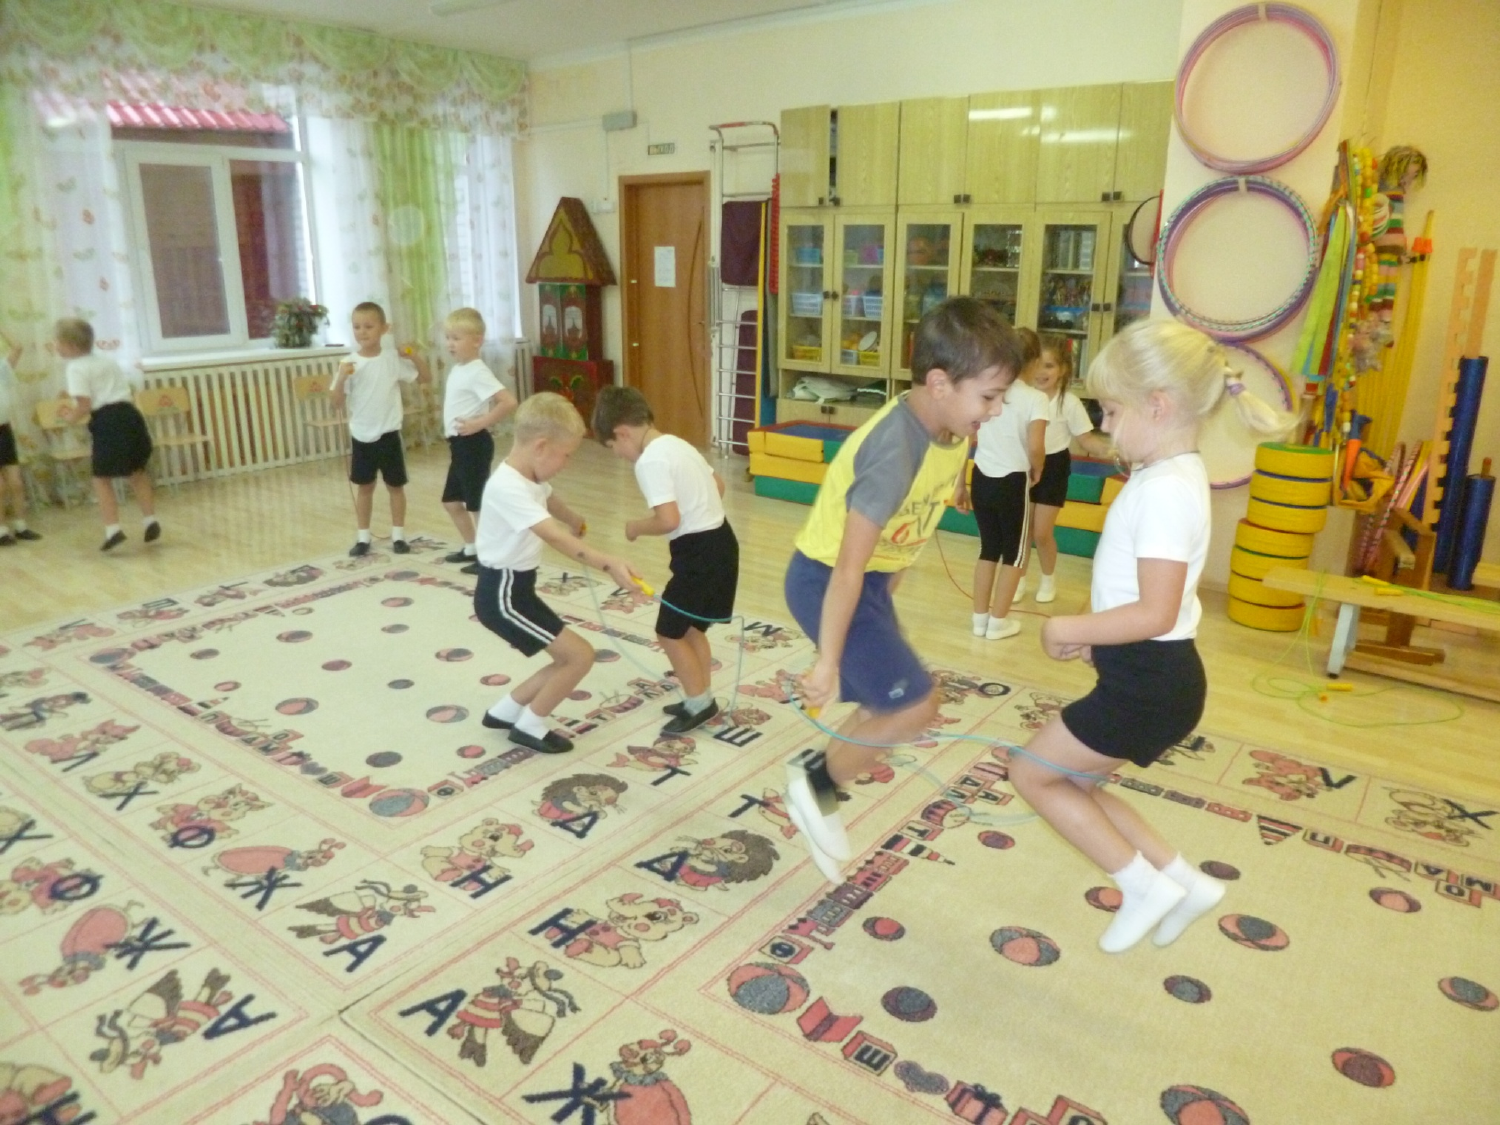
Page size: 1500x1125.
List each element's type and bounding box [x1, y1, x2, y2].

list [0, 0, 1500, 1125]
